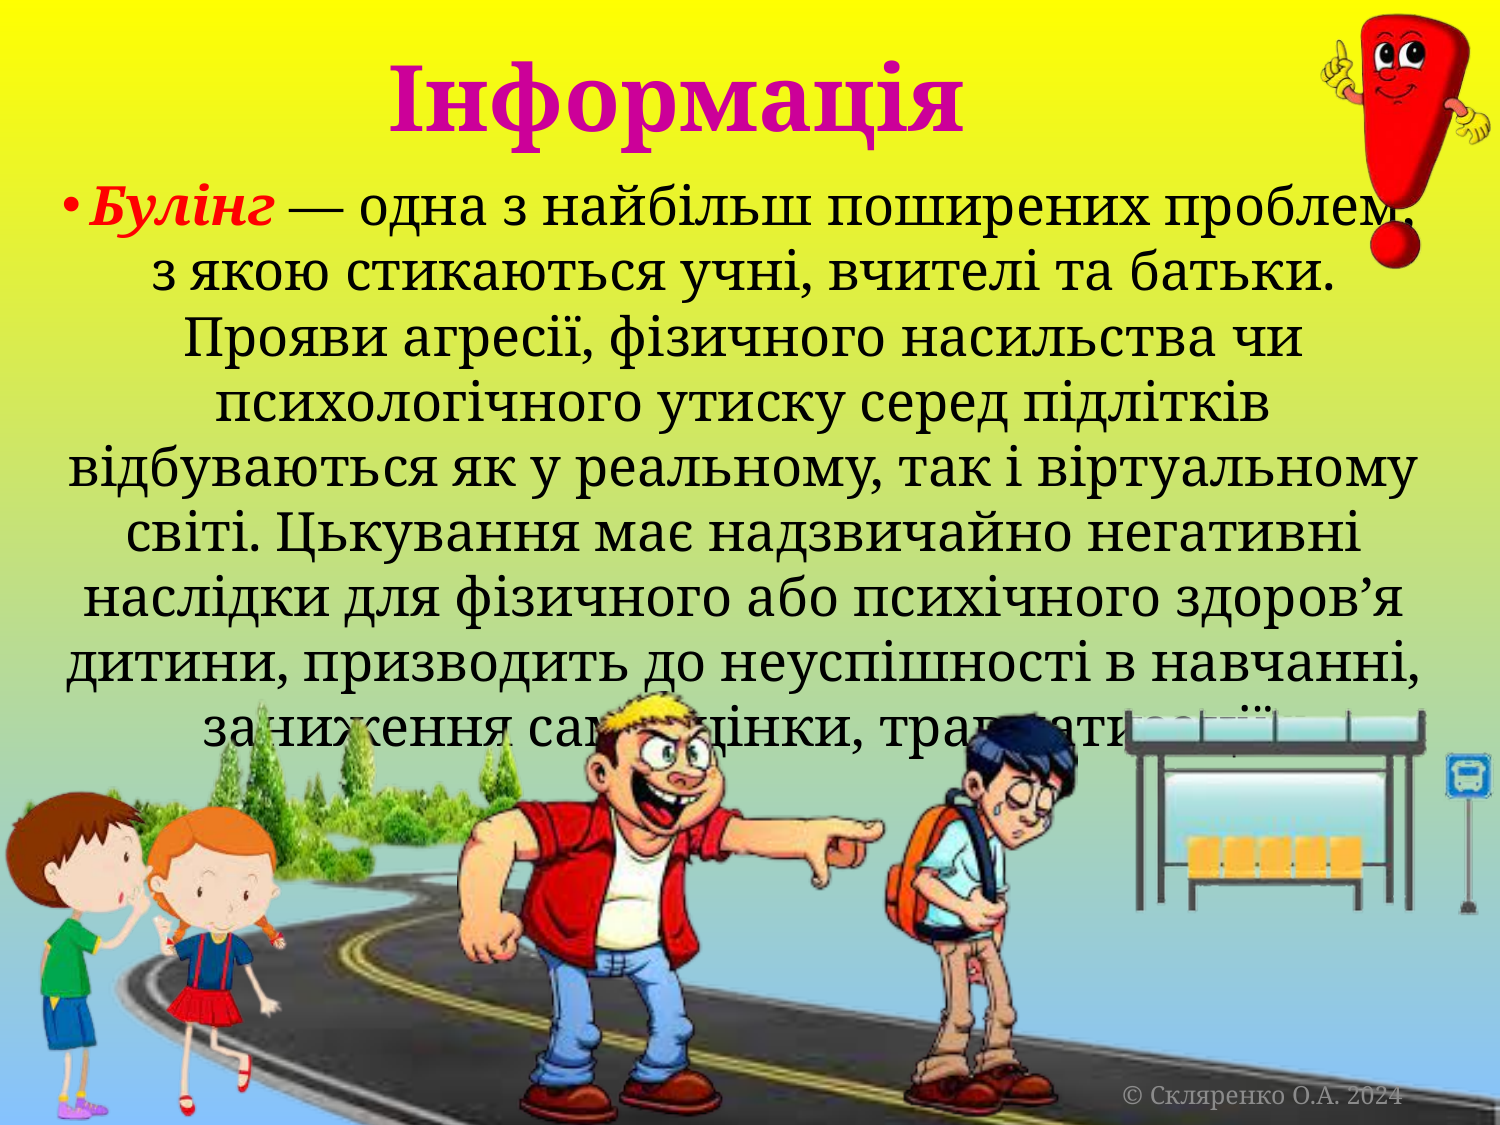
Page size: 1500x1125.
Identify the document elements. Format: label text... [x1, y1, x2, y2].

title Інформація [82, 11, 1297, 164]
list Булінг — одна з найбільш поширених проблем, з якою стикаються учні, вчителі та батьки. Прояви агресії, фізичного насильства чи психологічного утиску серед підлітків відбуваються як у реальному, так і віртуальному світі. Цькування має надзвичайно негативні наслідки для фізичного або психічного здоров’я дитини, призводить до неуспішності в навчанні, заниження самооцінки, травматизації. [46, 164, 1442, 689]
picture [1312, 0, 1500, 279]
picture [0, 632, 1500, 1125]
